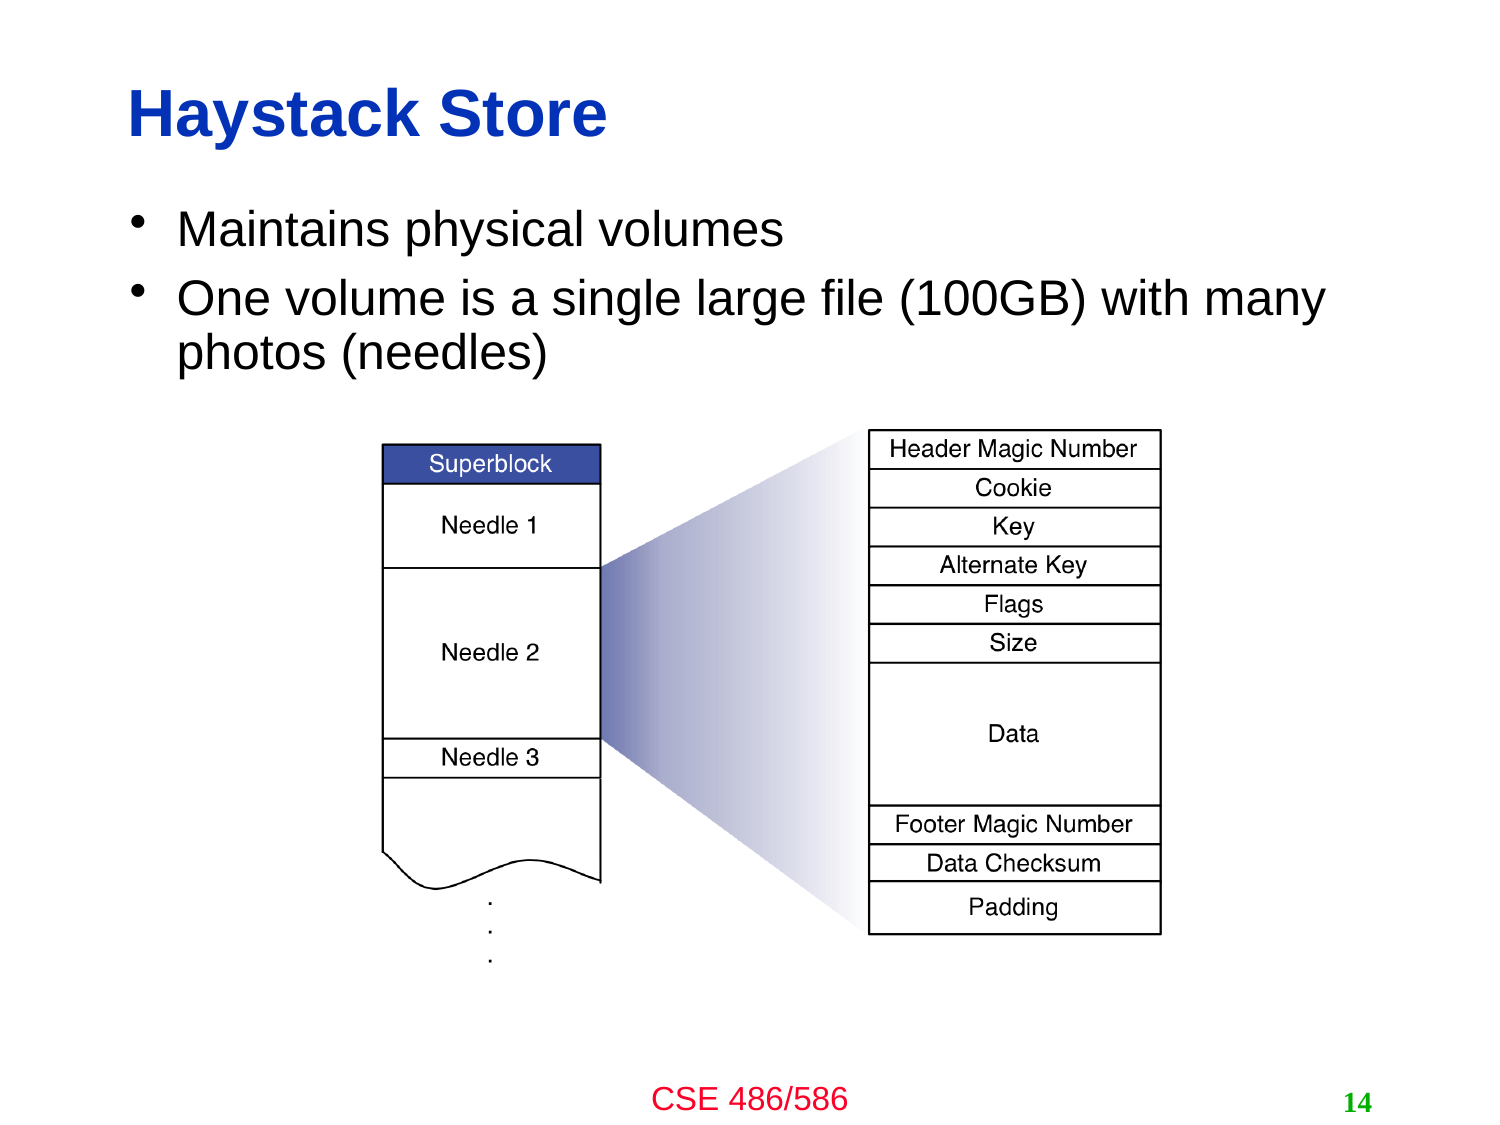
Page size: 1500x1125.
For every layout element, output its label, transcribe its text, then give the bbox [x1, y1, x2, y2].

title Haystack Store [112, 53, 1310, 176]
picture [337, 388, 1203, 988]
list Maintains physical volumes One volume is a single large file (100GB) with many photos (needles) [114, 195, 1376, 1005]
slide_number 14 [1074, 1076, 1388, 1125]
